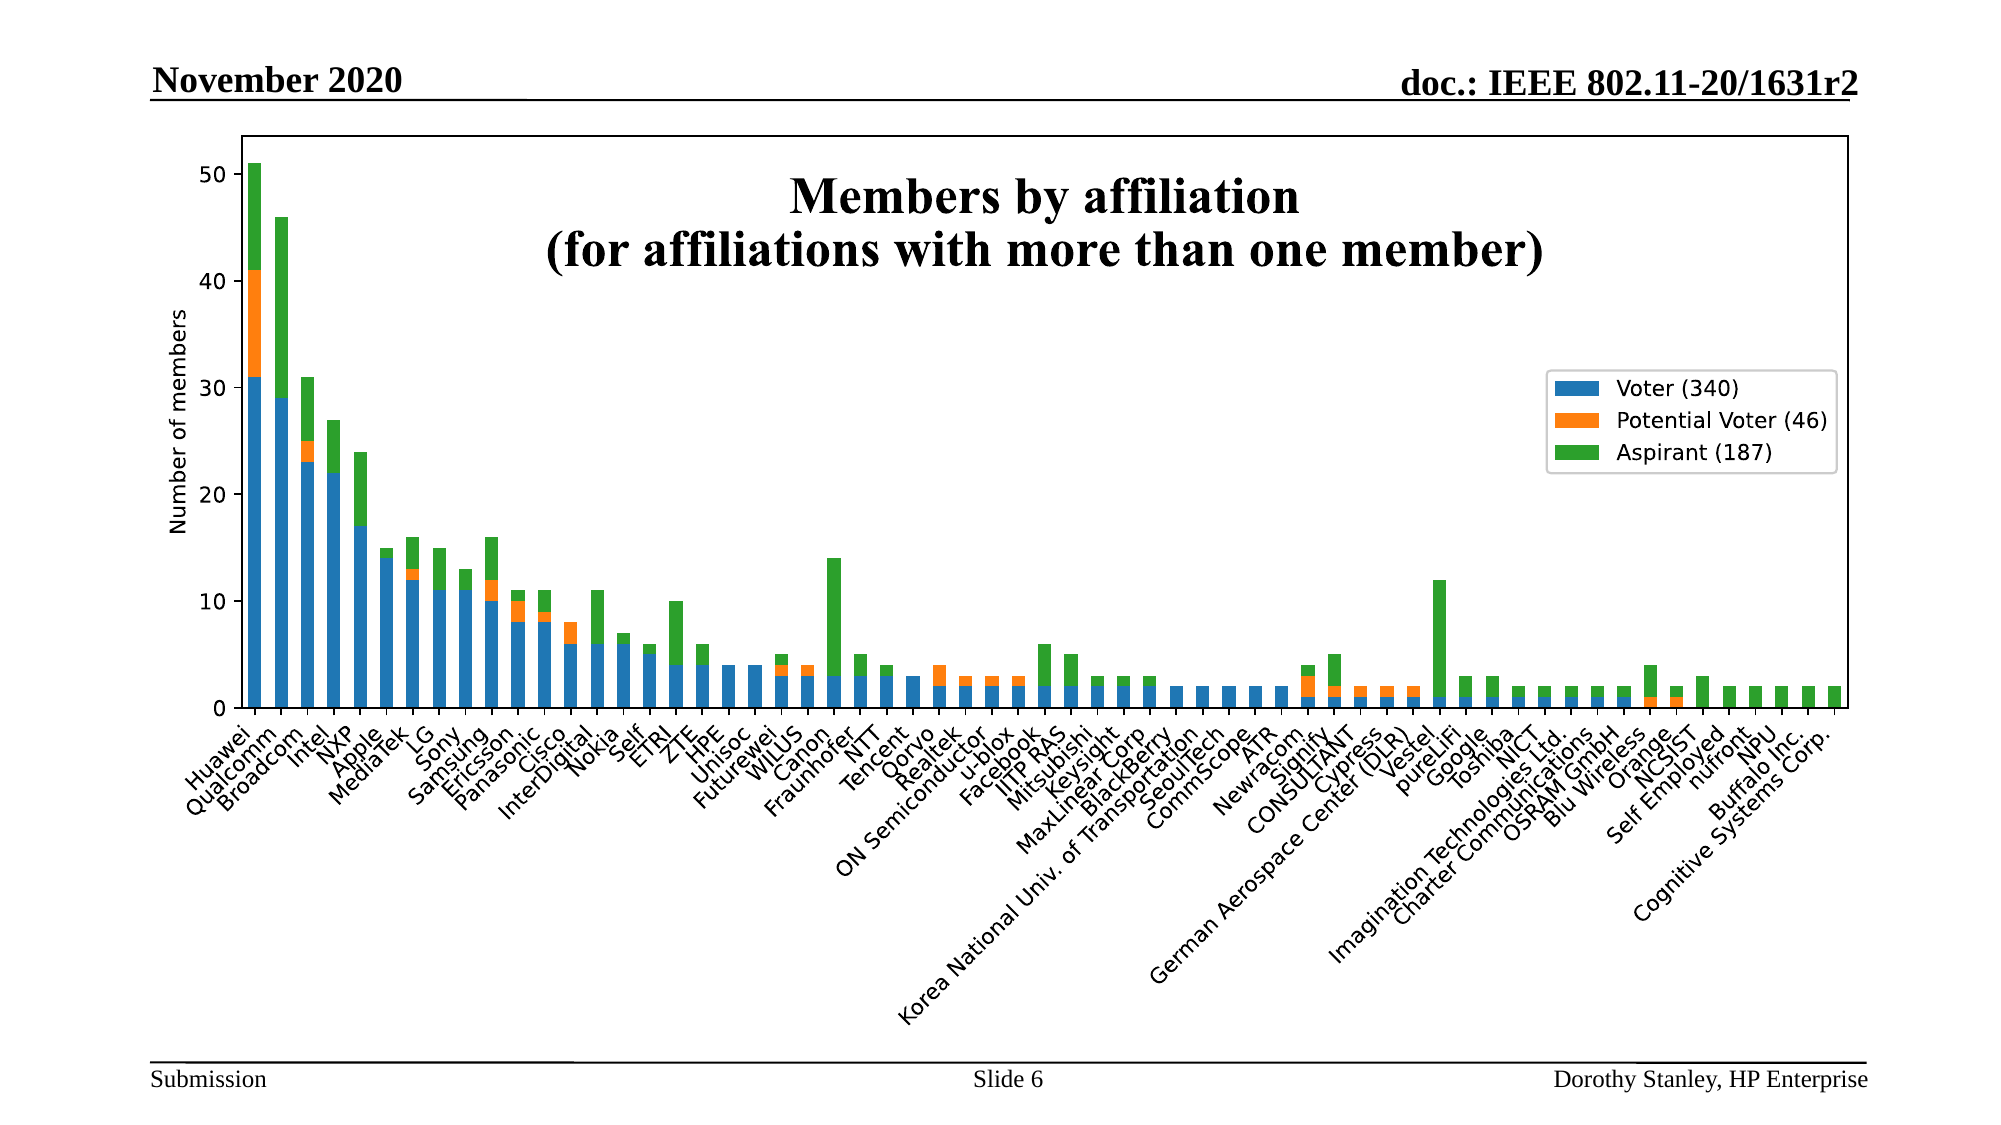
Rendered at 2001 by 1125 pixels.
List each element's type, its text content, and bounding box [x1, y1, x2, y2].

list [144, 112, 1876, 1060]
slide_number Slide 6 [950, 1068, 1067, 1123]
footer Dorothy Stanley, HP Enterprise [1512, 1067, 1869, 1125]
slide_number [152, 0, 406, 101]
